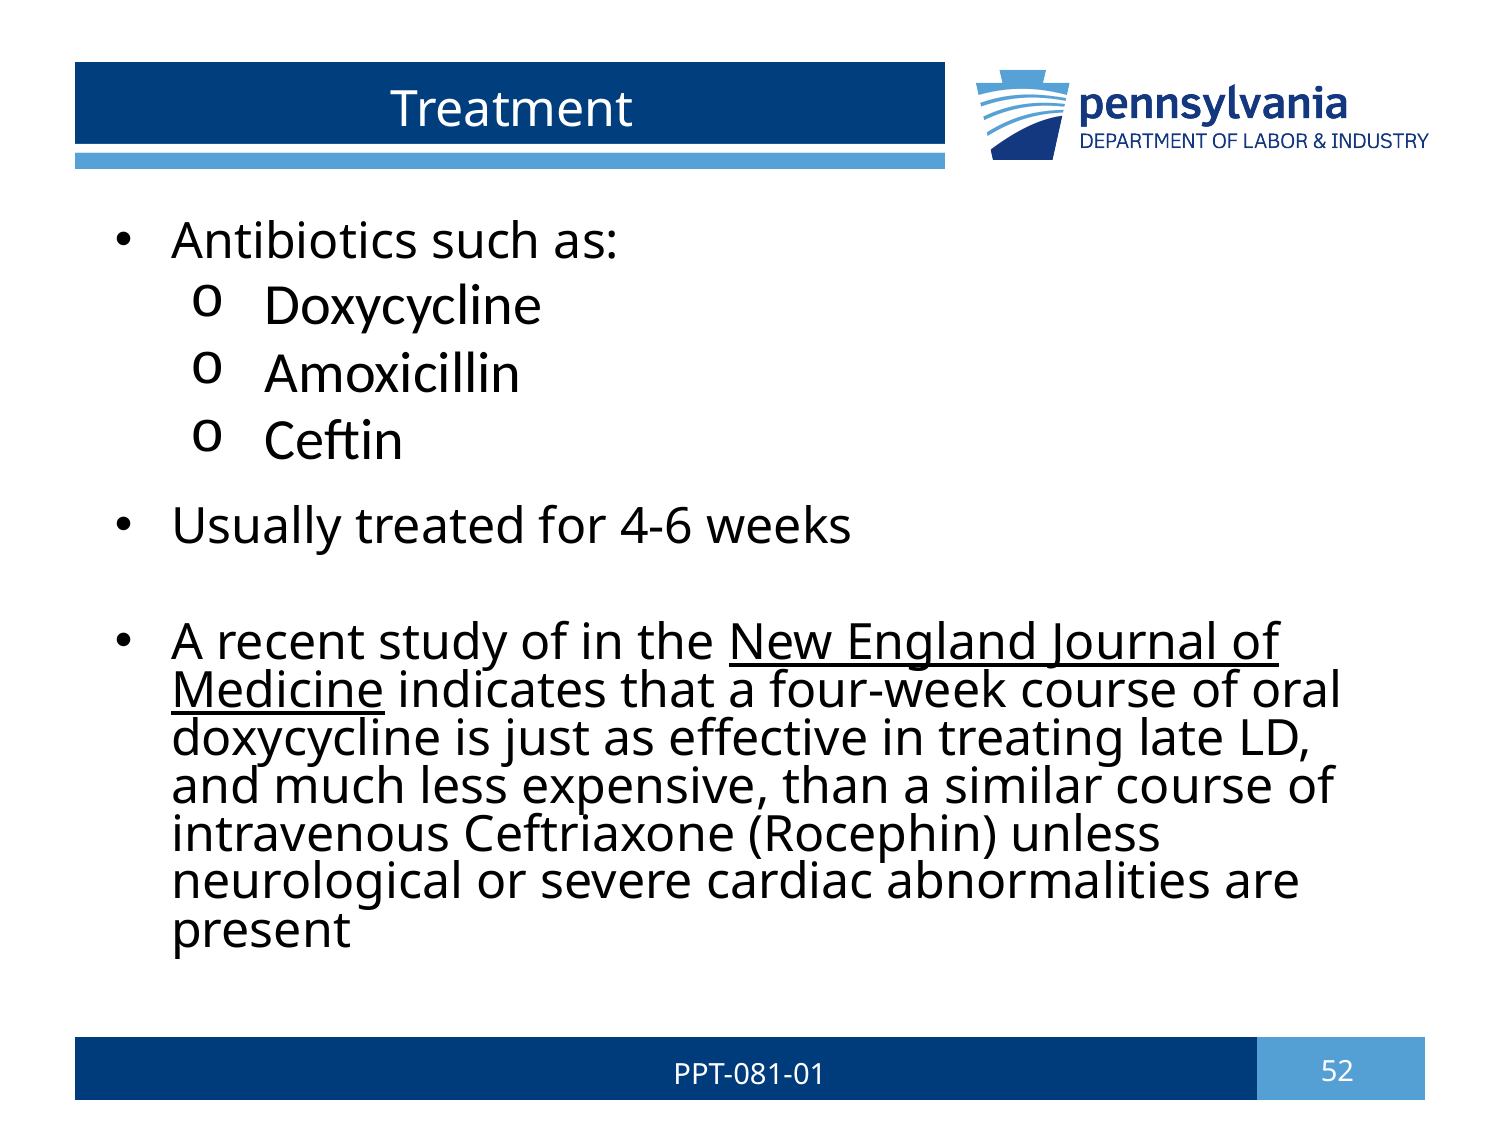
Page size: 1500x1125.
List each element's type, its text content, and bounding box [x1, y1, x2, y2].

title Treatment [75, 62, 950, 150]
picture [75, 1037, 1425, 1100]
subtitle Antibiotics such as: Doxycycline Amoxicillin Ceftin Usually treated for 4-6 weeks A recent study of in the New England Journal of Medicine indicates that a four-week course of oral doxycycline is just as effective in treating late LD, and much less expensive, than a similar course of intravenous Ceftriaxone (Rocephin) unless neurological or severe cardiac abnormalities are present [99, 212, 1400, 1000]
picture [75, 62, 1429, 169]
footer PPT-081-01 [512, 1042, 988, 1103]
slide_number 52 [1250, 1042, 1425, 1103]
